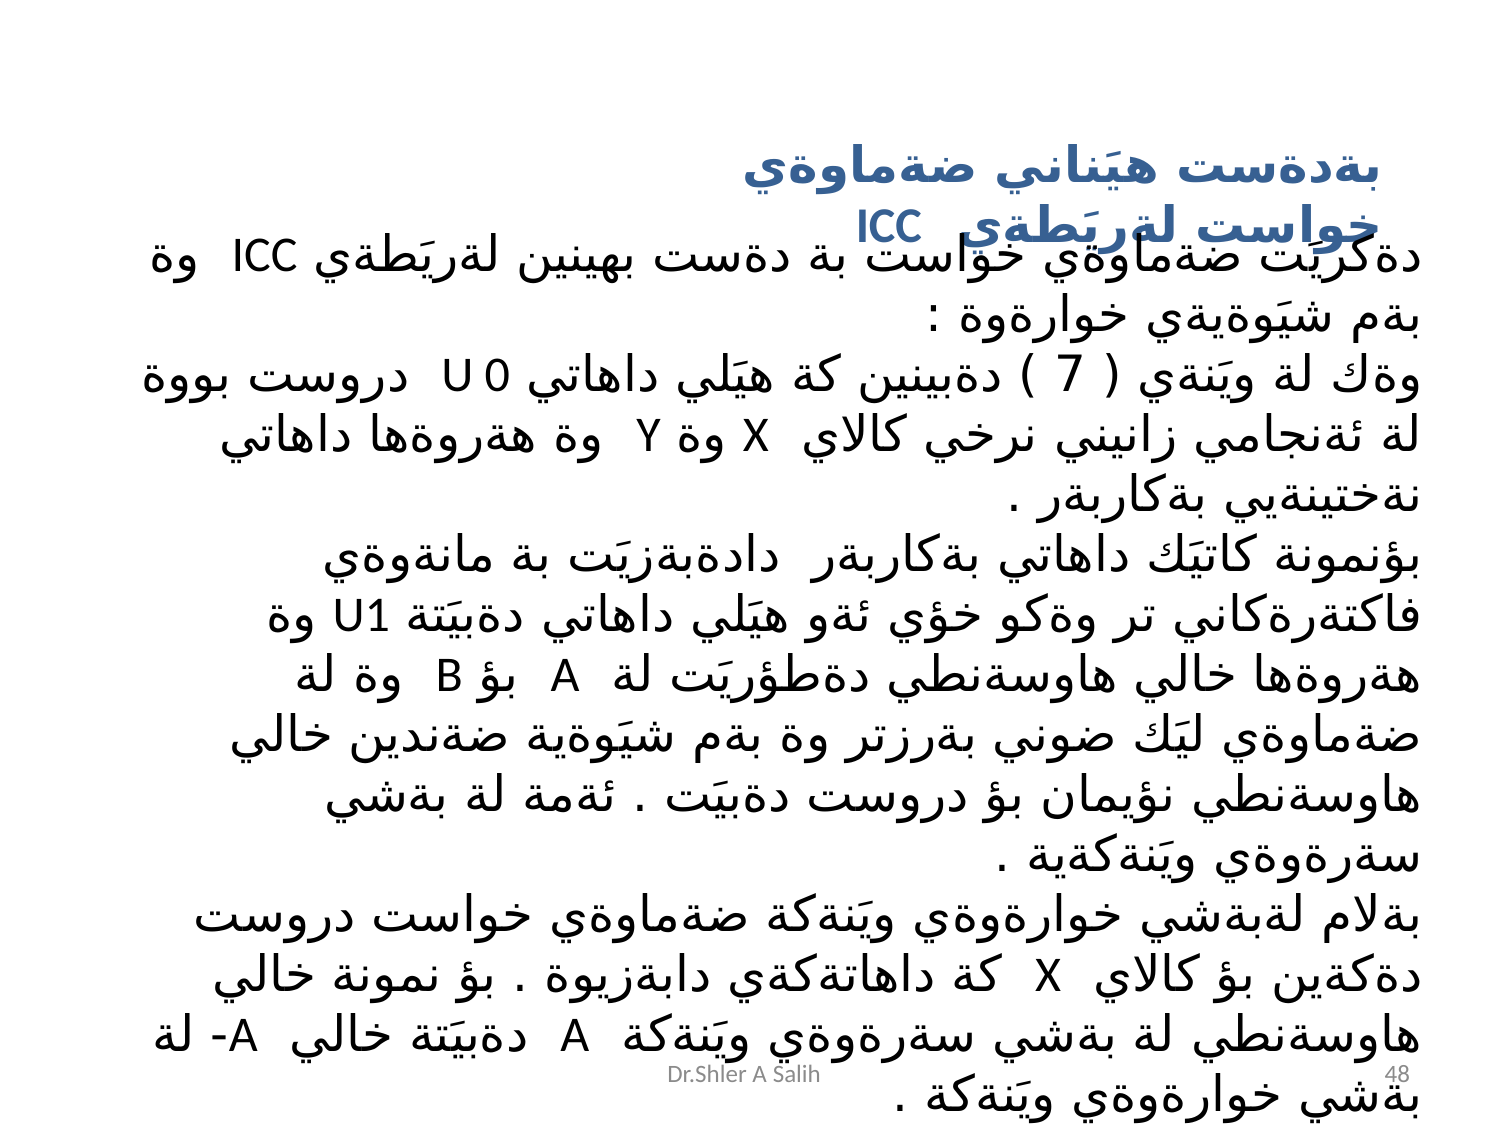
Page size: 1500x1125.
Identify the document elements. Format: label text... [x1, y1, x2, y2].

text_box بةدةست هيَناني ضةماوةي خواست لةريَطةي ICC [587, 124, 1398, 214]
slide_number 48 [1074, 1042, 1425, 1103]
text_box دةكريَت ضةماوةي خواست بة دةست بهينين لةريَطةي ICC وة بةم شيَوةيةي خوارةوة : وةك لة ويَنةي ( 7 ) دةبينين كة هيَلي داهاتي U 0 دروست بووة لة ئةنجامي زانيني نرخي كالاي X وة Y وة هةروةها داهاتي نةختينةيي بةكاربةر . بؤنمونة كاتيَك داهاتي بةكاربةر دادةبةزيَت بة مانةوةي فاكتةرةكاني تر وةكو خؤي ئةو هيَلي داهاتي دةبيَتة U1 وة هةروةها خالي هاوسةنطي دةطؤريَت لة A بؤ B وة لة ضةماوةي ليَك ضوني بةرزتر وة بةم شيَوةية ضةندين خالي هاوسةنطي نؤيمان بؤ دروست دةبيَت . ئةمة لة بةشي سةرةوةي ويَنةكةية . بةلام لةبةشي خوارةوةي ويَنةكة ضةماوةي خواست دروست دةكةين بؤ كالاي X كة داهاتةكةي دابةزيوة . بؤ نمونة خالي هاوسةنطي لة بةشي سةرةوةي ويَنةكة A دةبيَتة خالي A- لة بةشي خوارةوةي ويَنةكة . [99, 214, 1438, 1125]
footer Dr.Shler A Salih [512, 1042, 988, 1103]
